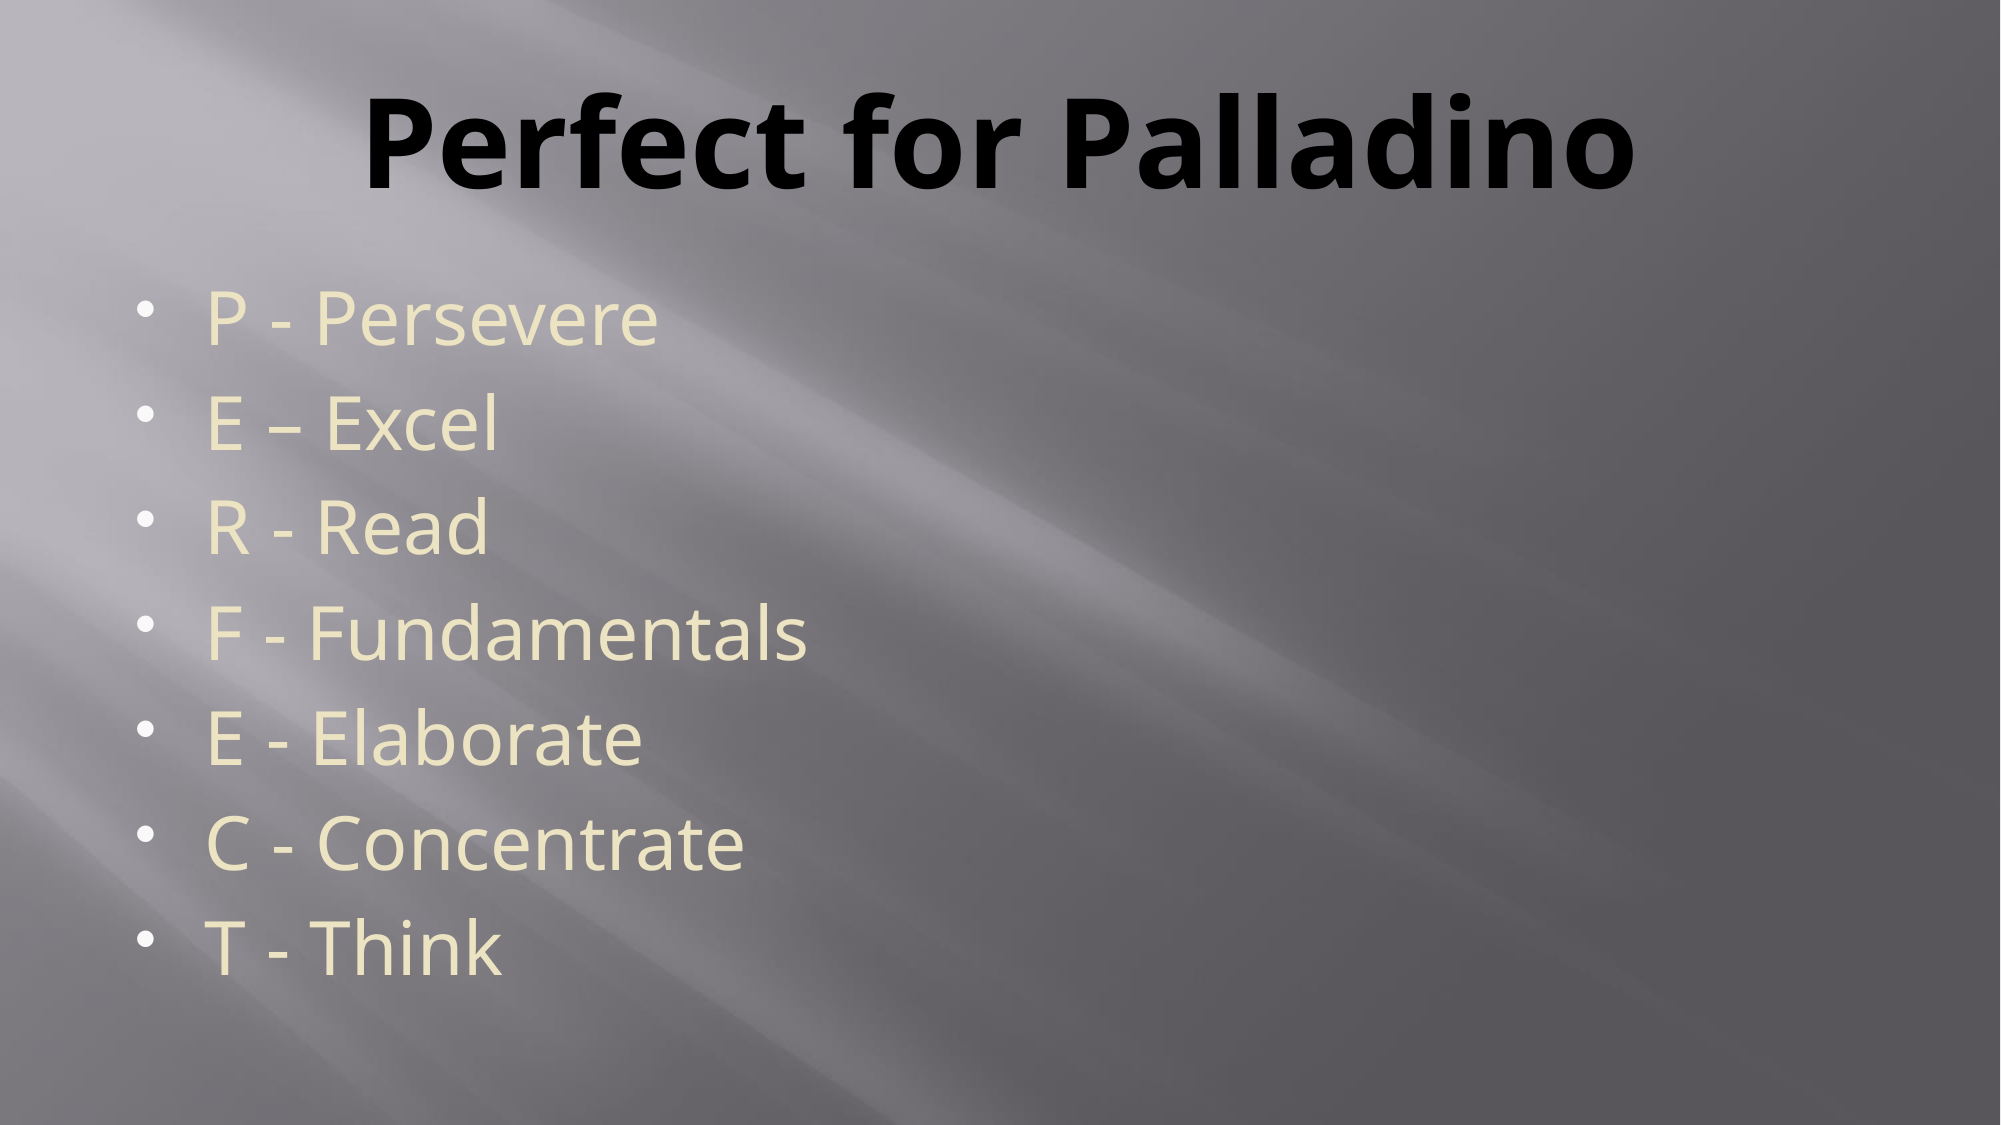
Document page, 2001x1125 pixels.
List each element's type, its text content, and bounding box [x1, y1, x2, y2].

list P - Persevere E – Excel R - Read F - Fundamentals E - Elaborate C - Concentrate T - Think [99, 262, 1900, 1035]
title Perfect for Palladino [99, 45, 1900, 233]
picture [0, 0, 2001, 1125]
